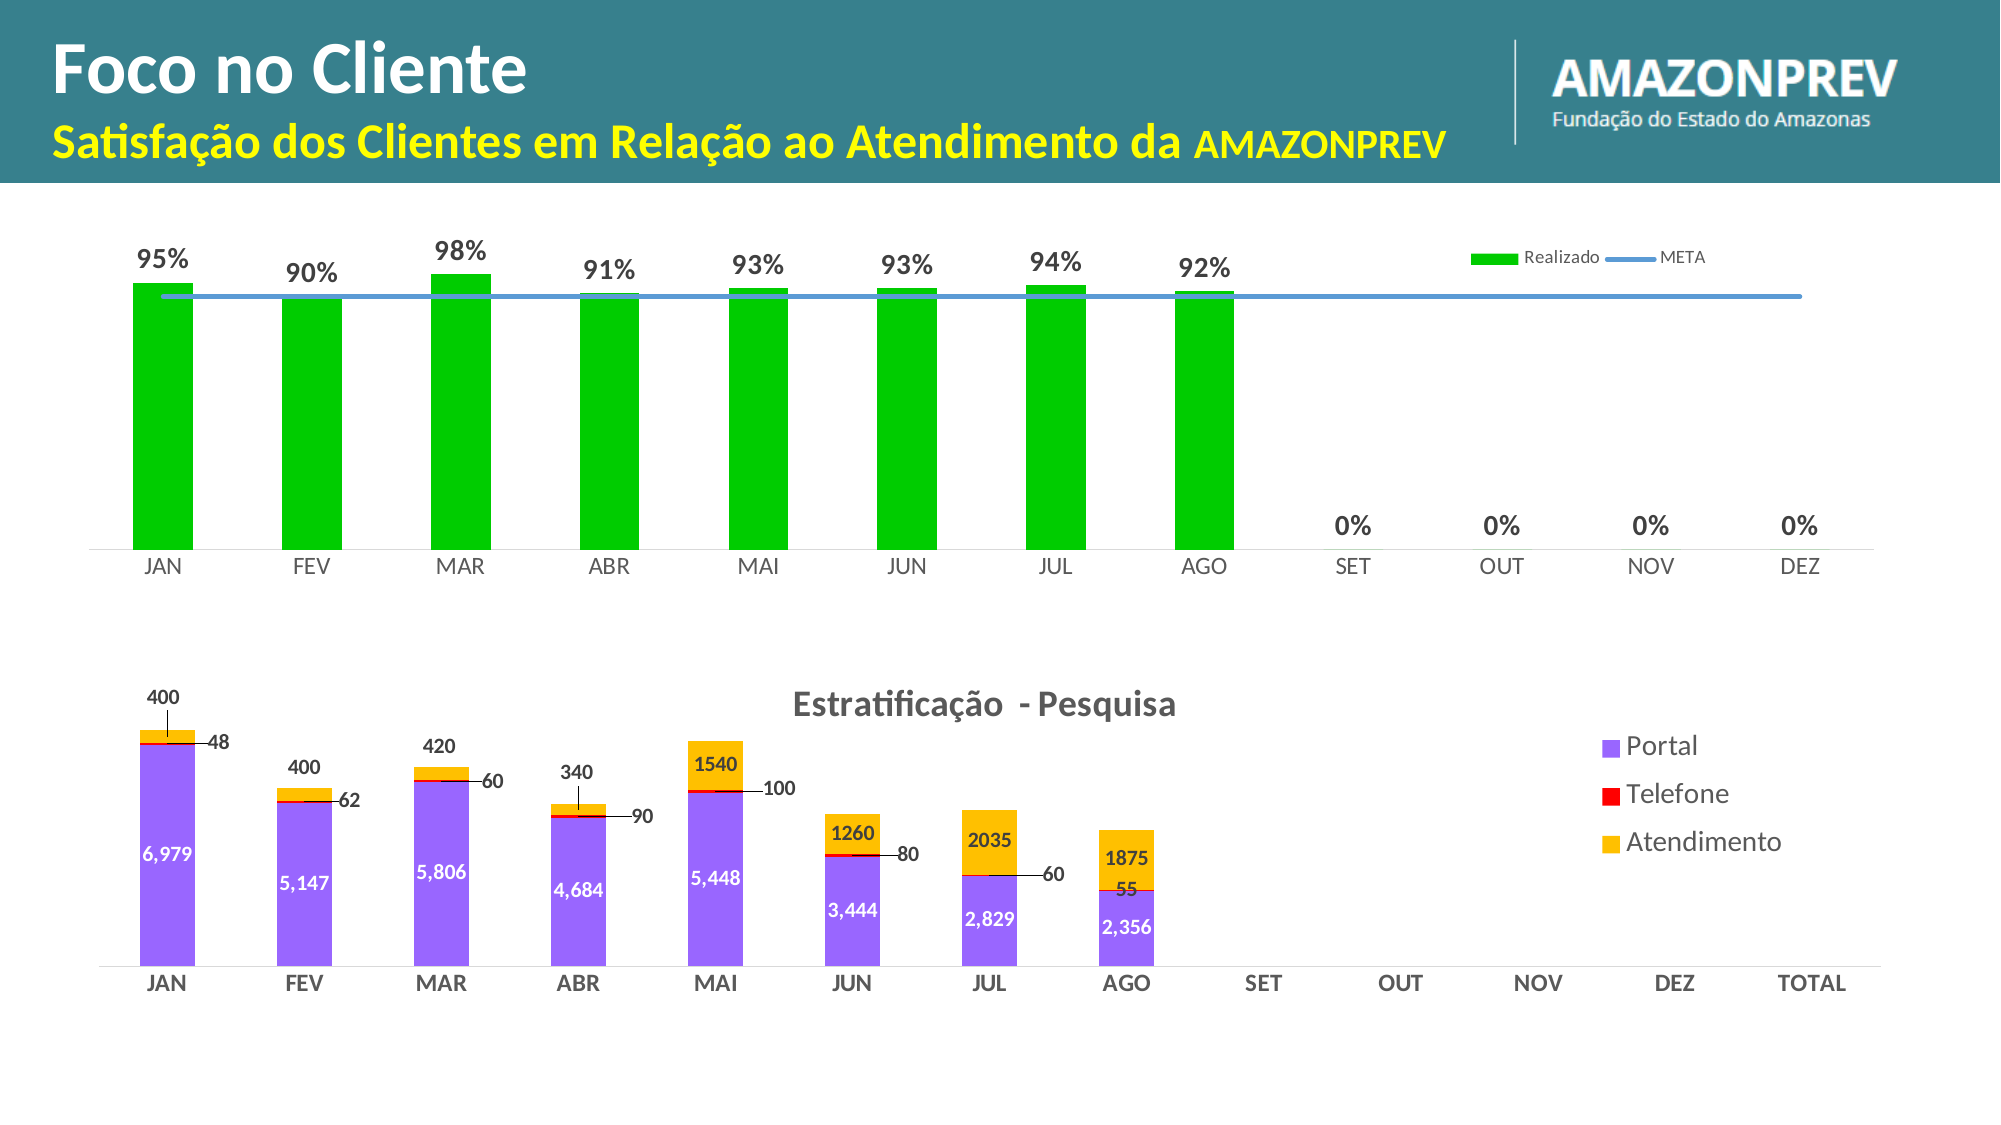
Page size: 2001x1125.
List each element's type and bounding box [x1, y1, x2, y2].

chart [66, 648, 1898, 1011]
text_box [0, 0, 2000, 183]
chart [66, 194, 1898, 617]
